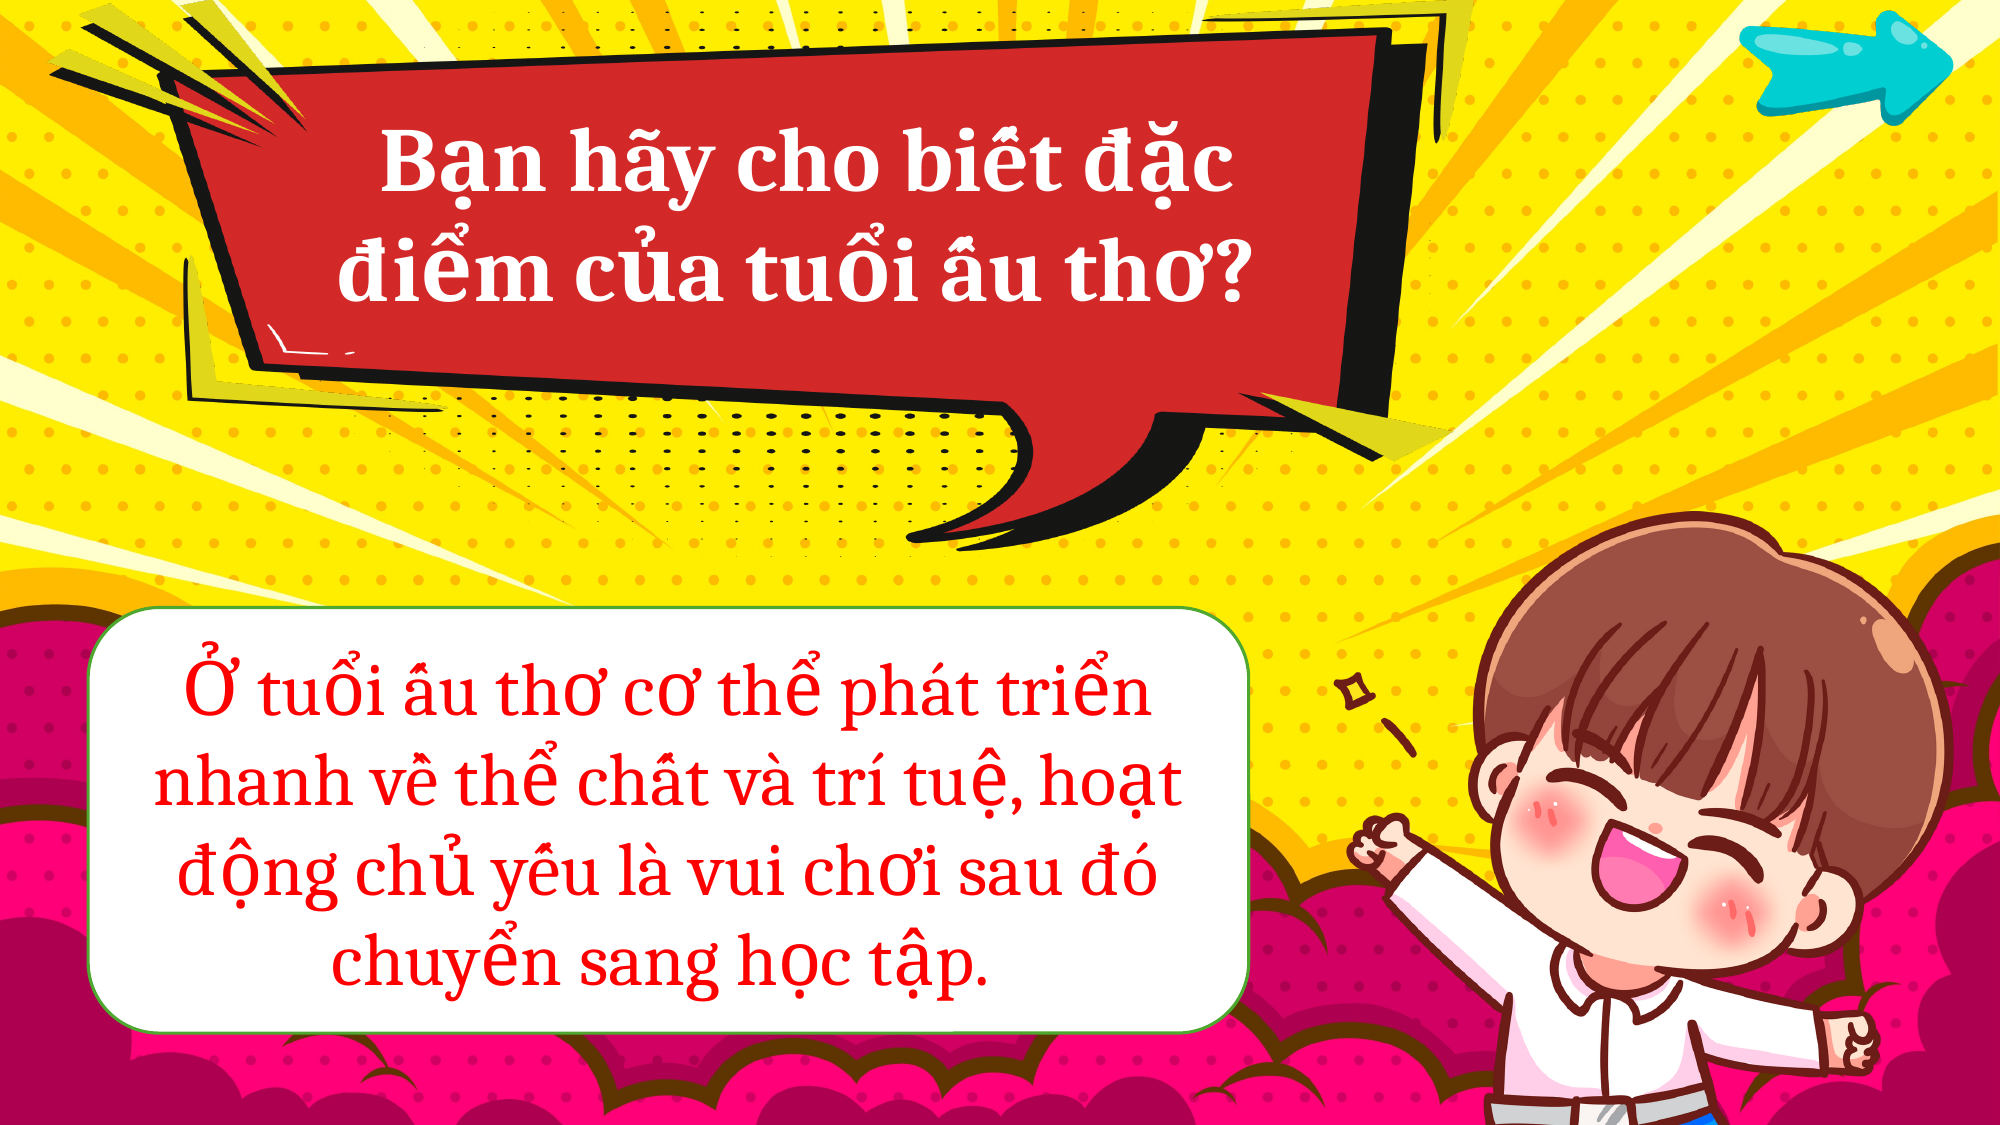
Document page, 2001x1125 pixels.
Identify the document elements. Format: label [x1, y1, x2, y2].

list [0, 0, 2000, 1125]
picture [1735, 6, 1957, 130]
text_box [45, 0, 1475, 575]
